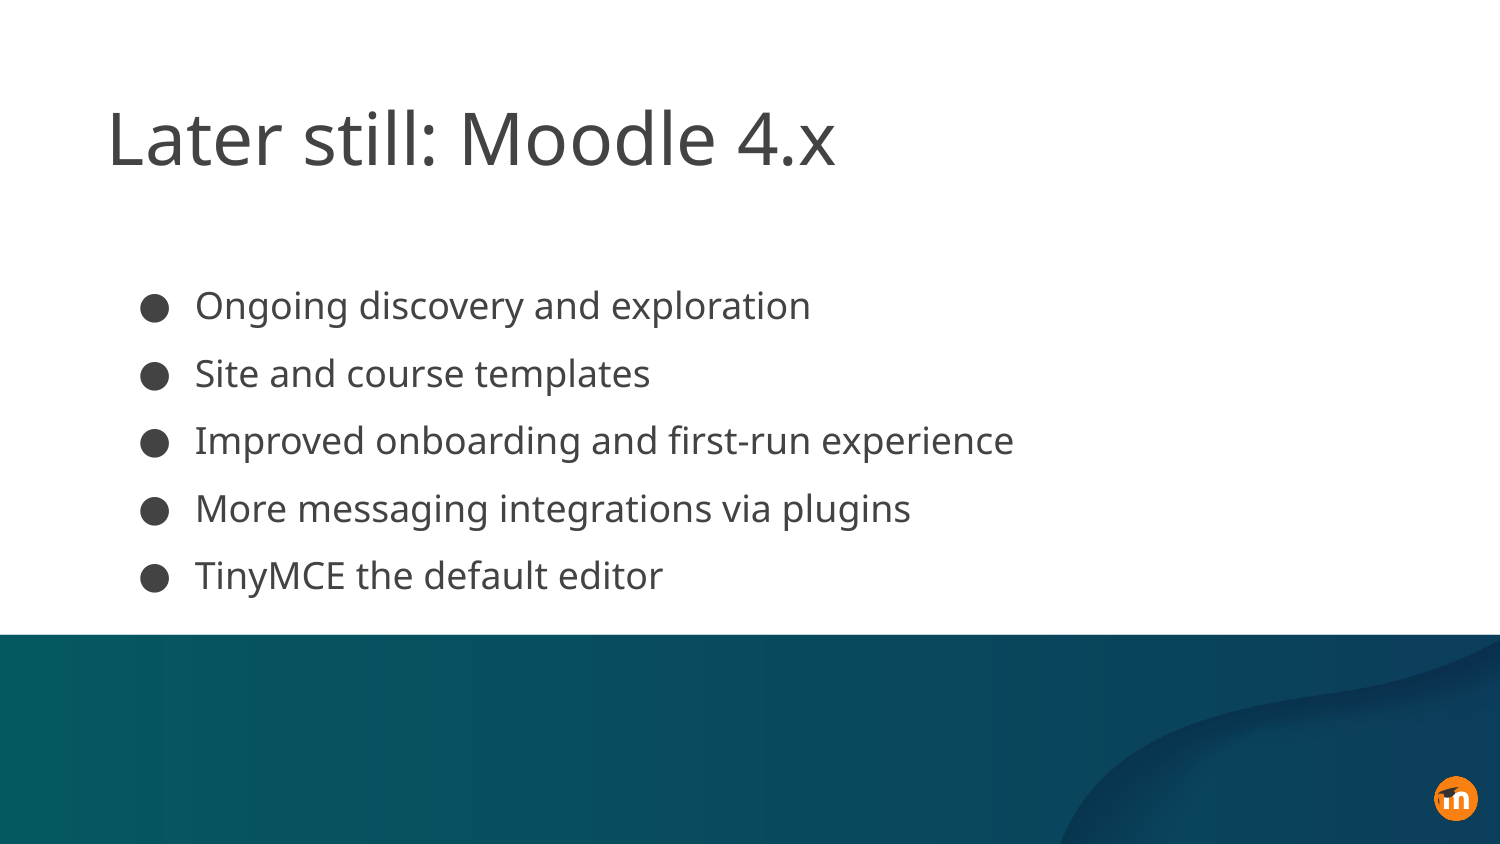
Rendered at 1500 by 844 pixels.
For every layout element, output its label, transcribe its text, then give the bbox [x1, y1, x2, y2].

text_box Ongoing discovery and exploration Site and course templates Improved onboarding and first-run experience More messaging integrations via plugins TinyMCE the default editor [104, 244, 1391, 628]
picture [0, 0, 1500, 844]
title Later still: Moodle 4.x [104, 92, 1201, 216]
